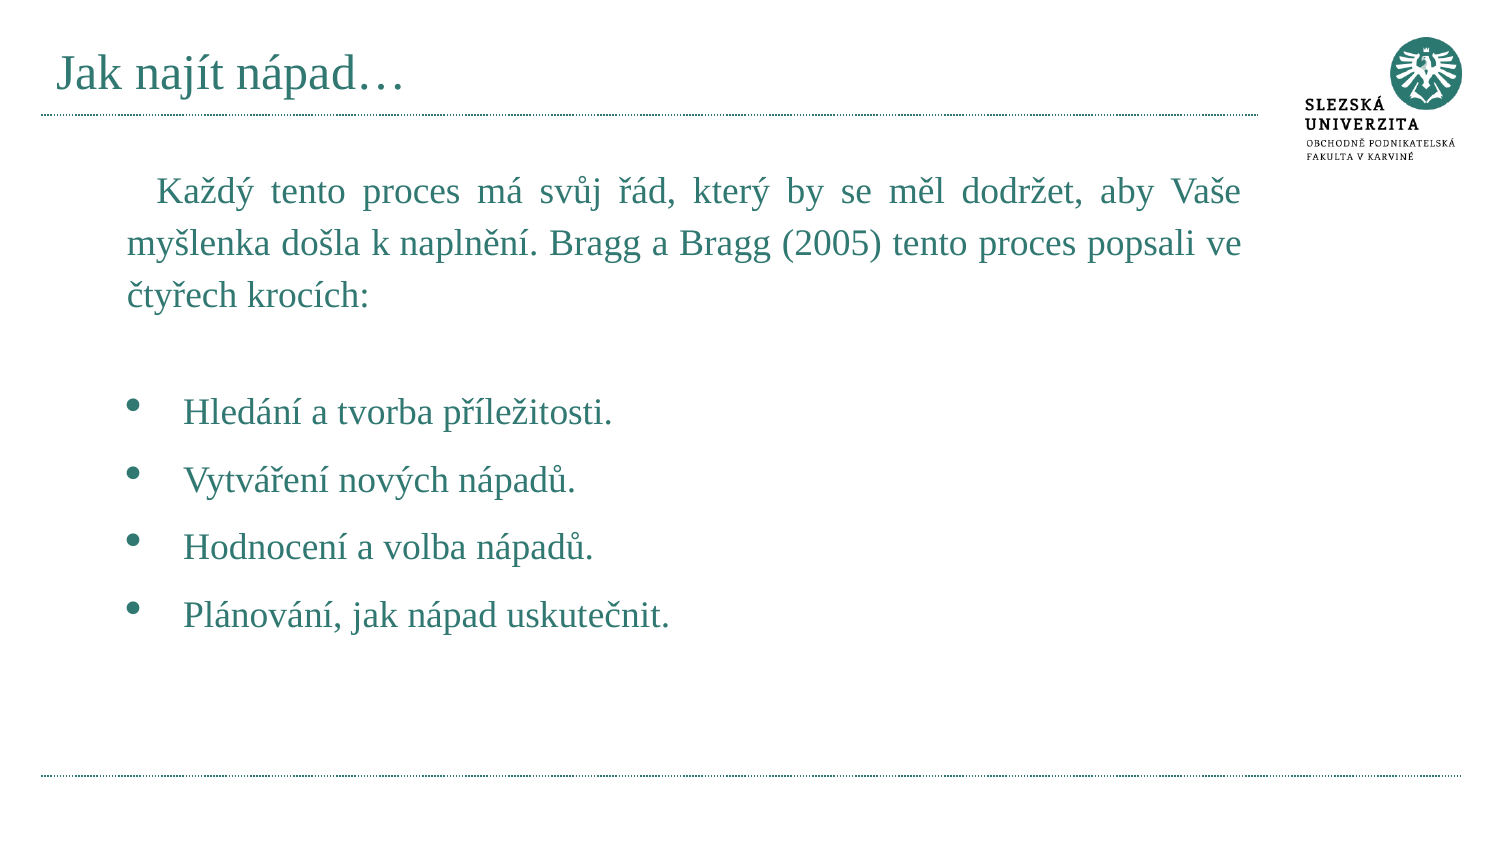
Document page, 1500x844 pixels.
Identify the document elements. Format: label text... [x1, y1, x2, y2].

text_box Každý tento proces má svůj řád, který by se měl dodržet, aby Vaše myšlenka došla k naplnění. Bragg a Bragg (2005) tento proces popsali ve čtyřech krocích: Hledání a tvorba příležitosti. Vytváření nových nápadů. Hodnocení a volba nápadů. Plánování, jak nápad uskutečnit. [112, 152, 1258, 643]
title Jak najít nápad… [41, 32, 786, 116]
picture [1305, 37, 1462, 160]
